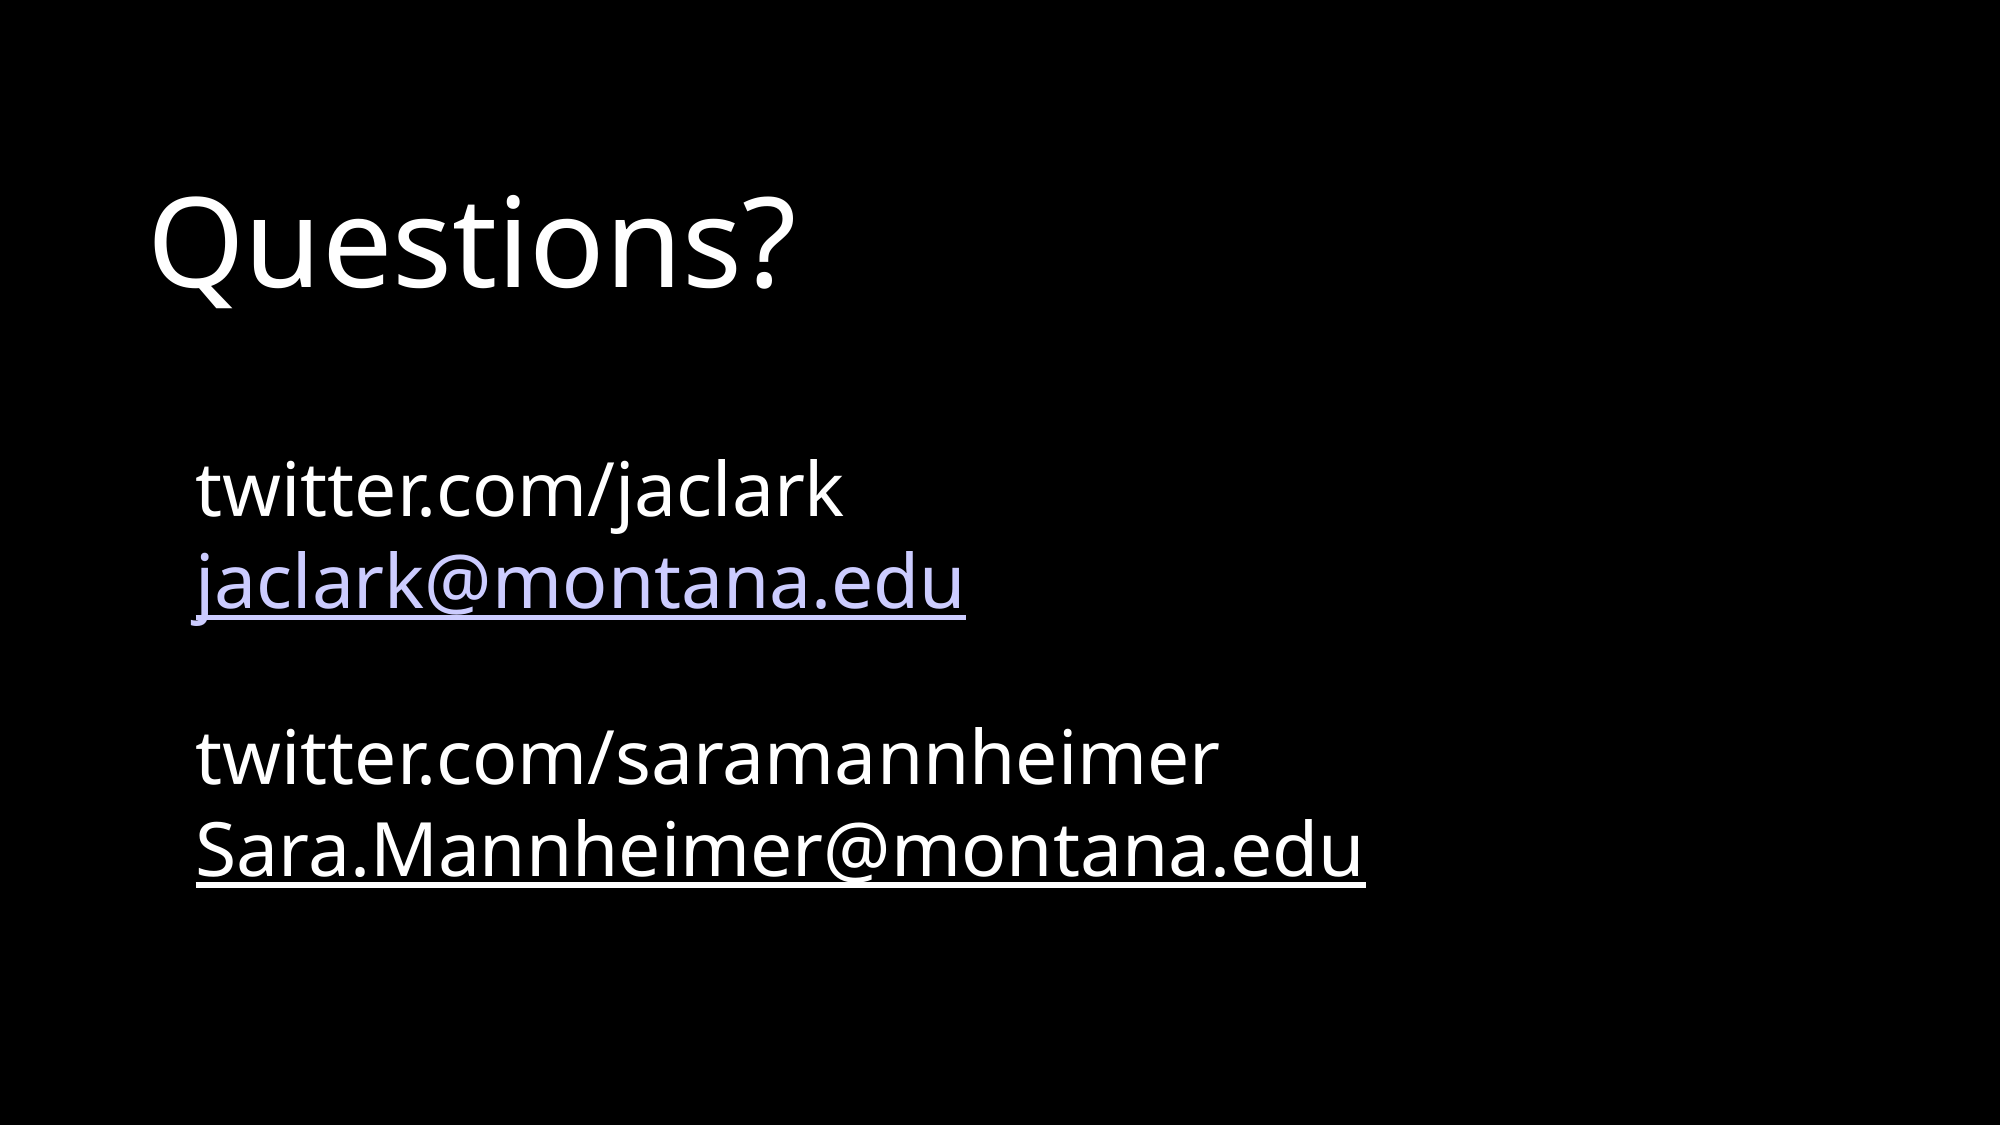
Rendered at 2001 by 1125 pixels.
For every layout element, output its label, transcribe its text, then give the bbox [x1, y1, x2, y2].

title Questions? [147, 173, 1808, 354]
subtitle twitter.com/jaclark jaclark@montana.edu twitter.com/saramannheimer Sara.Mannheimer@montana.edu [195, 448, 1885, 906]
